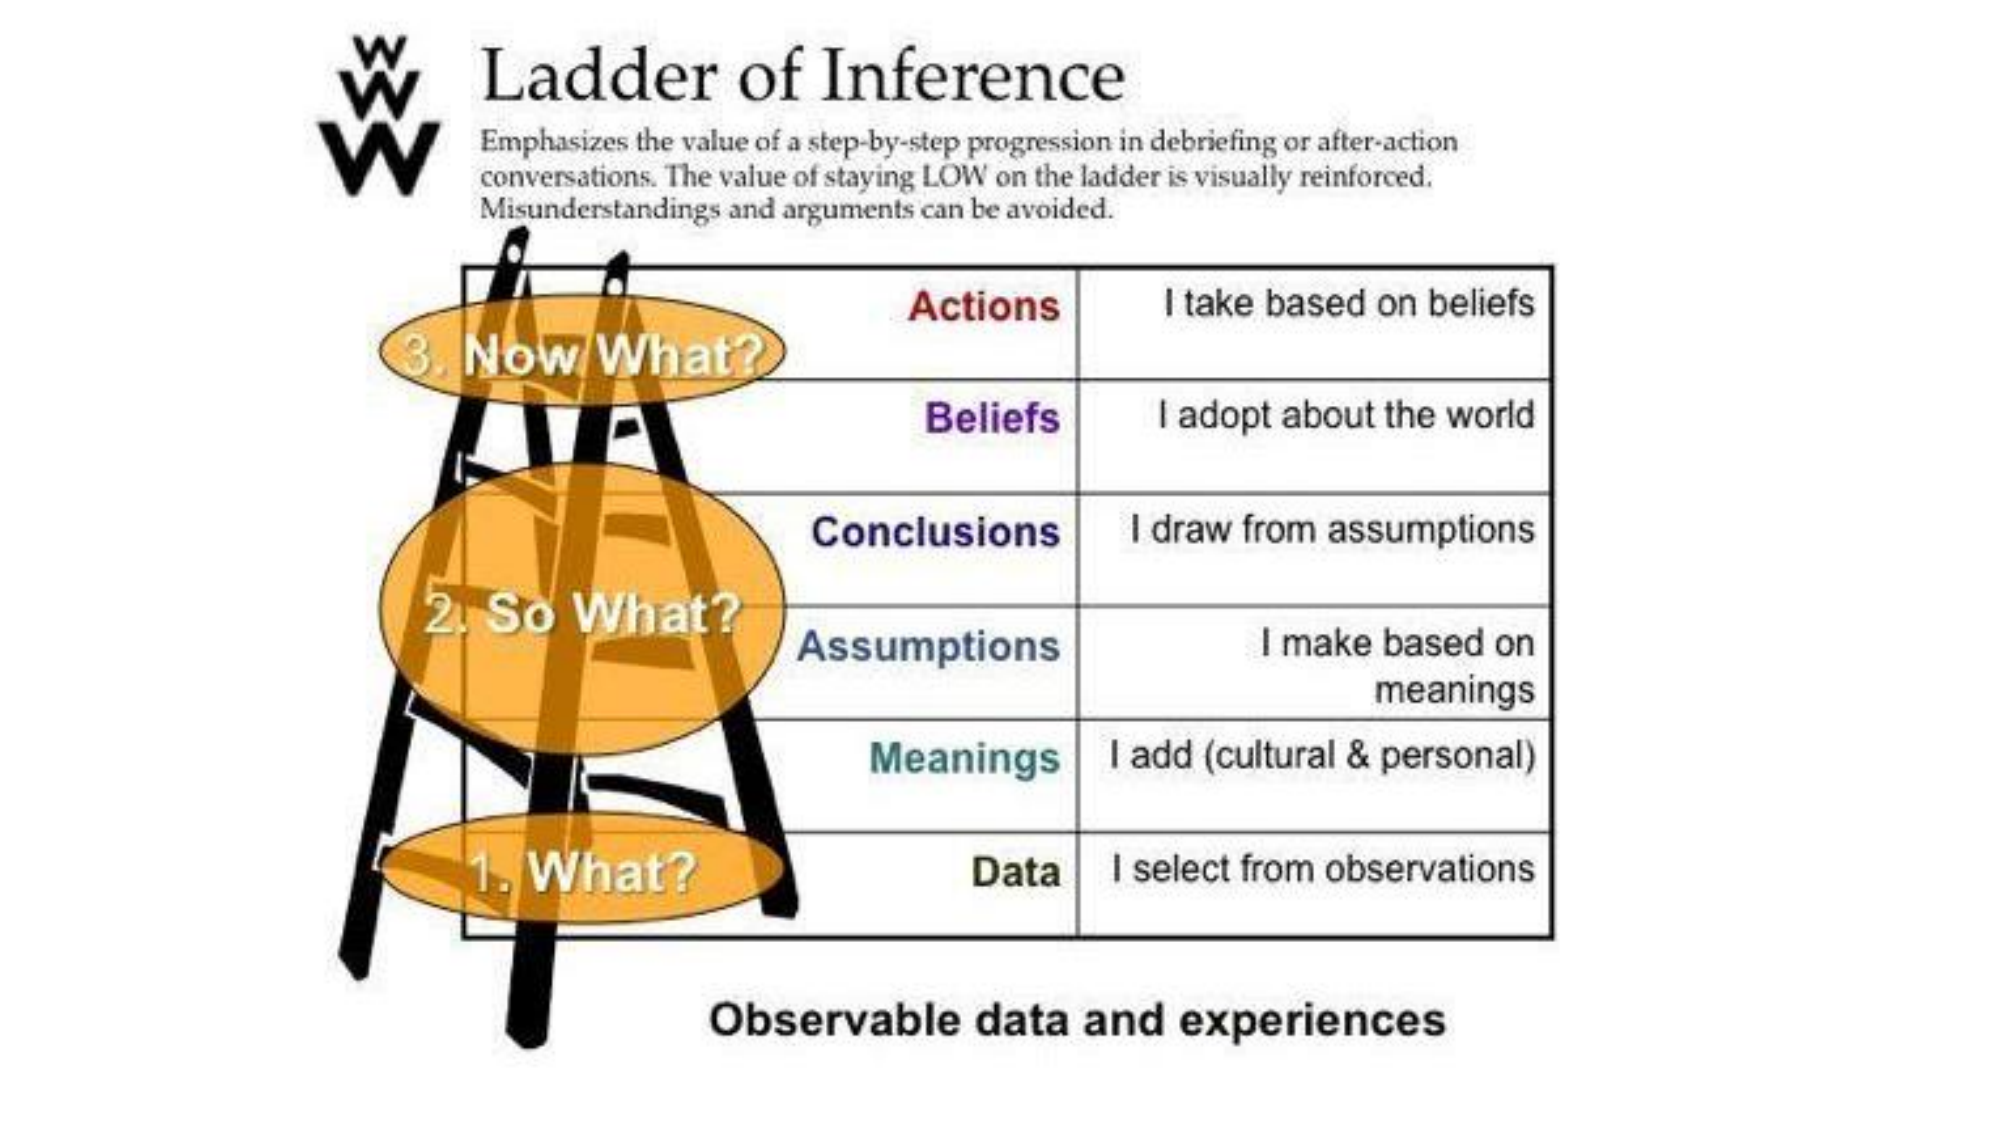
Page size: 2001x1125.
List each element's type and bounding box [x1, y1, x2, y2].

picture [158, 0, 1832, 1107]
